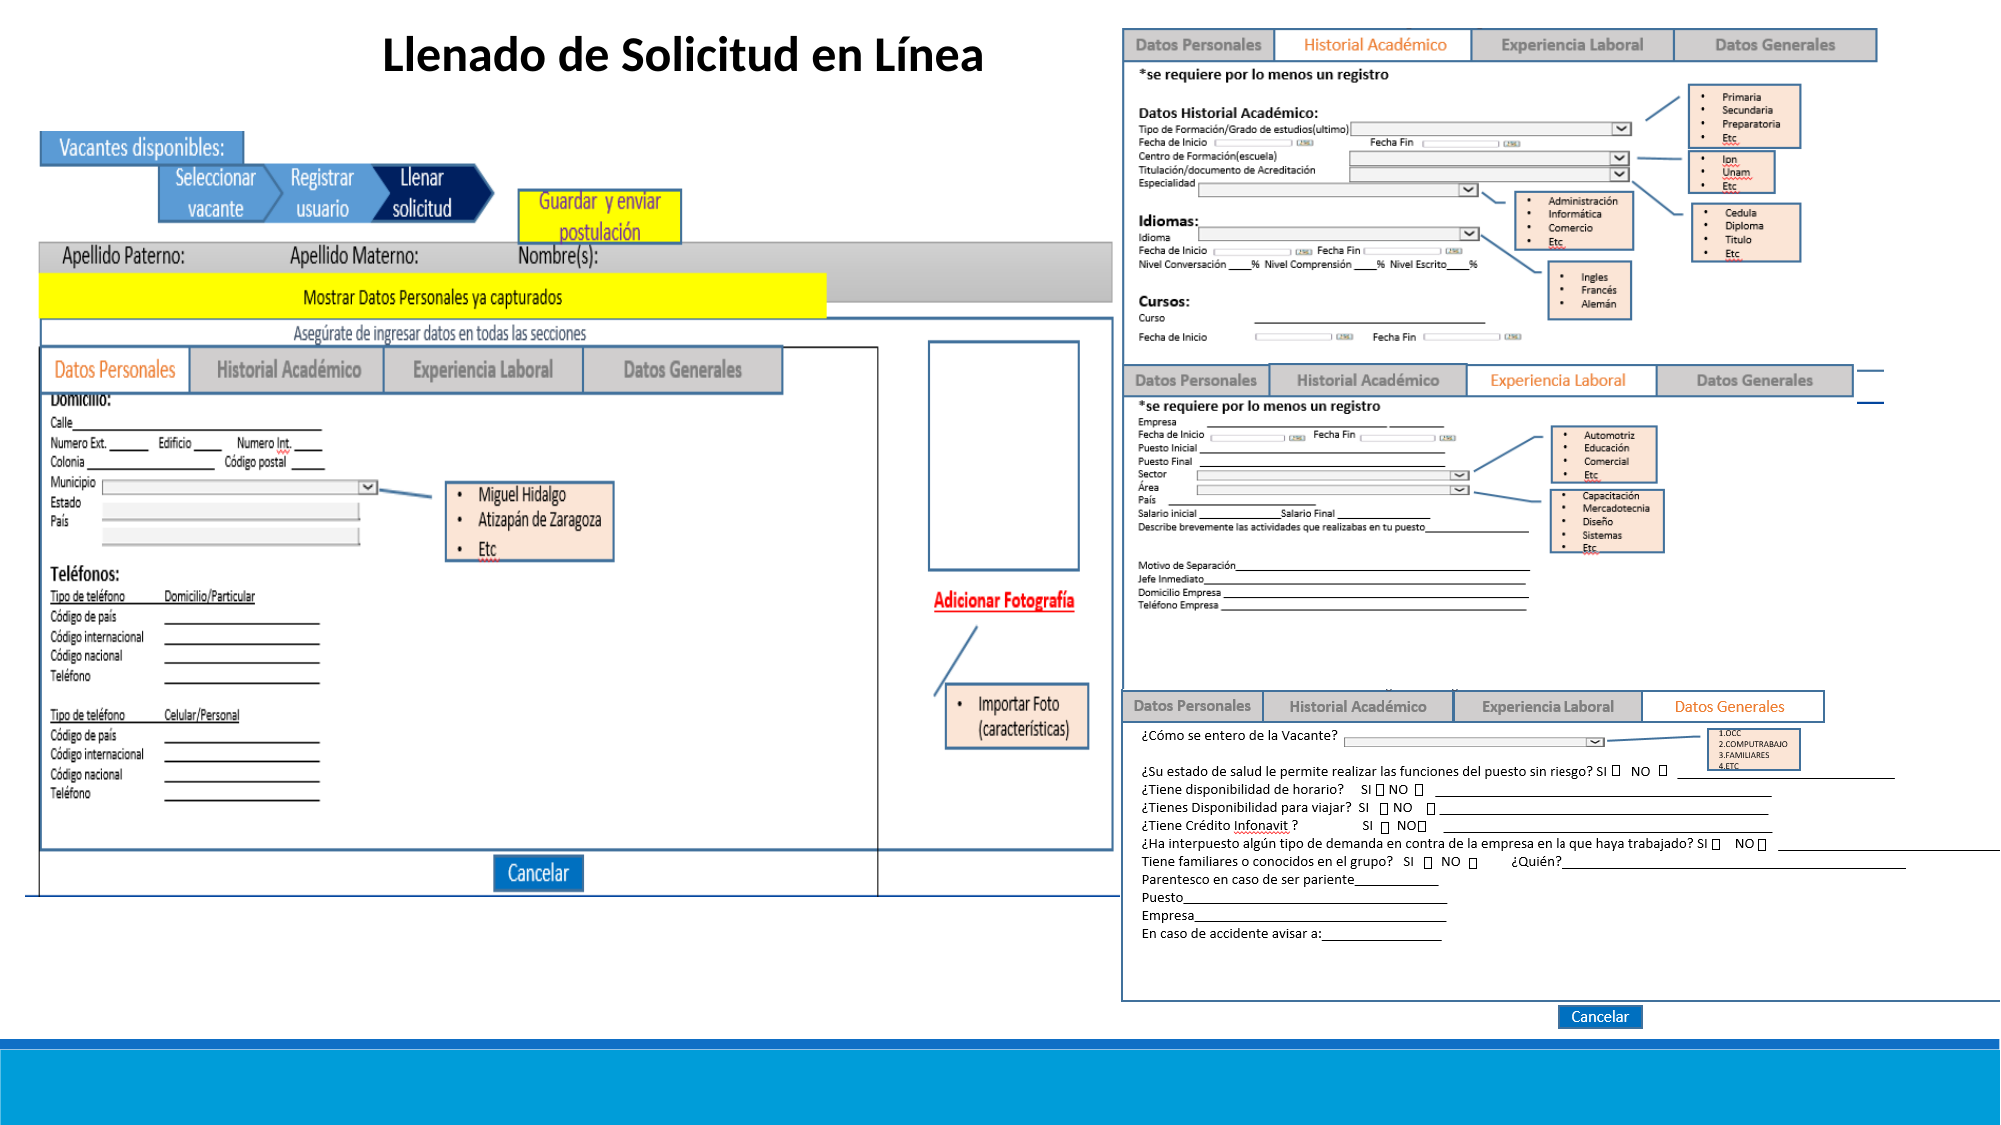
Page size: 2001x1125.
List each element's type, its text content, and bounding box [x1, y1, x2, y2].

picture [25, 27, 2000, 1031]
text_box Llenado de Solicitud en Línea [367, 13, 1001, 89]
